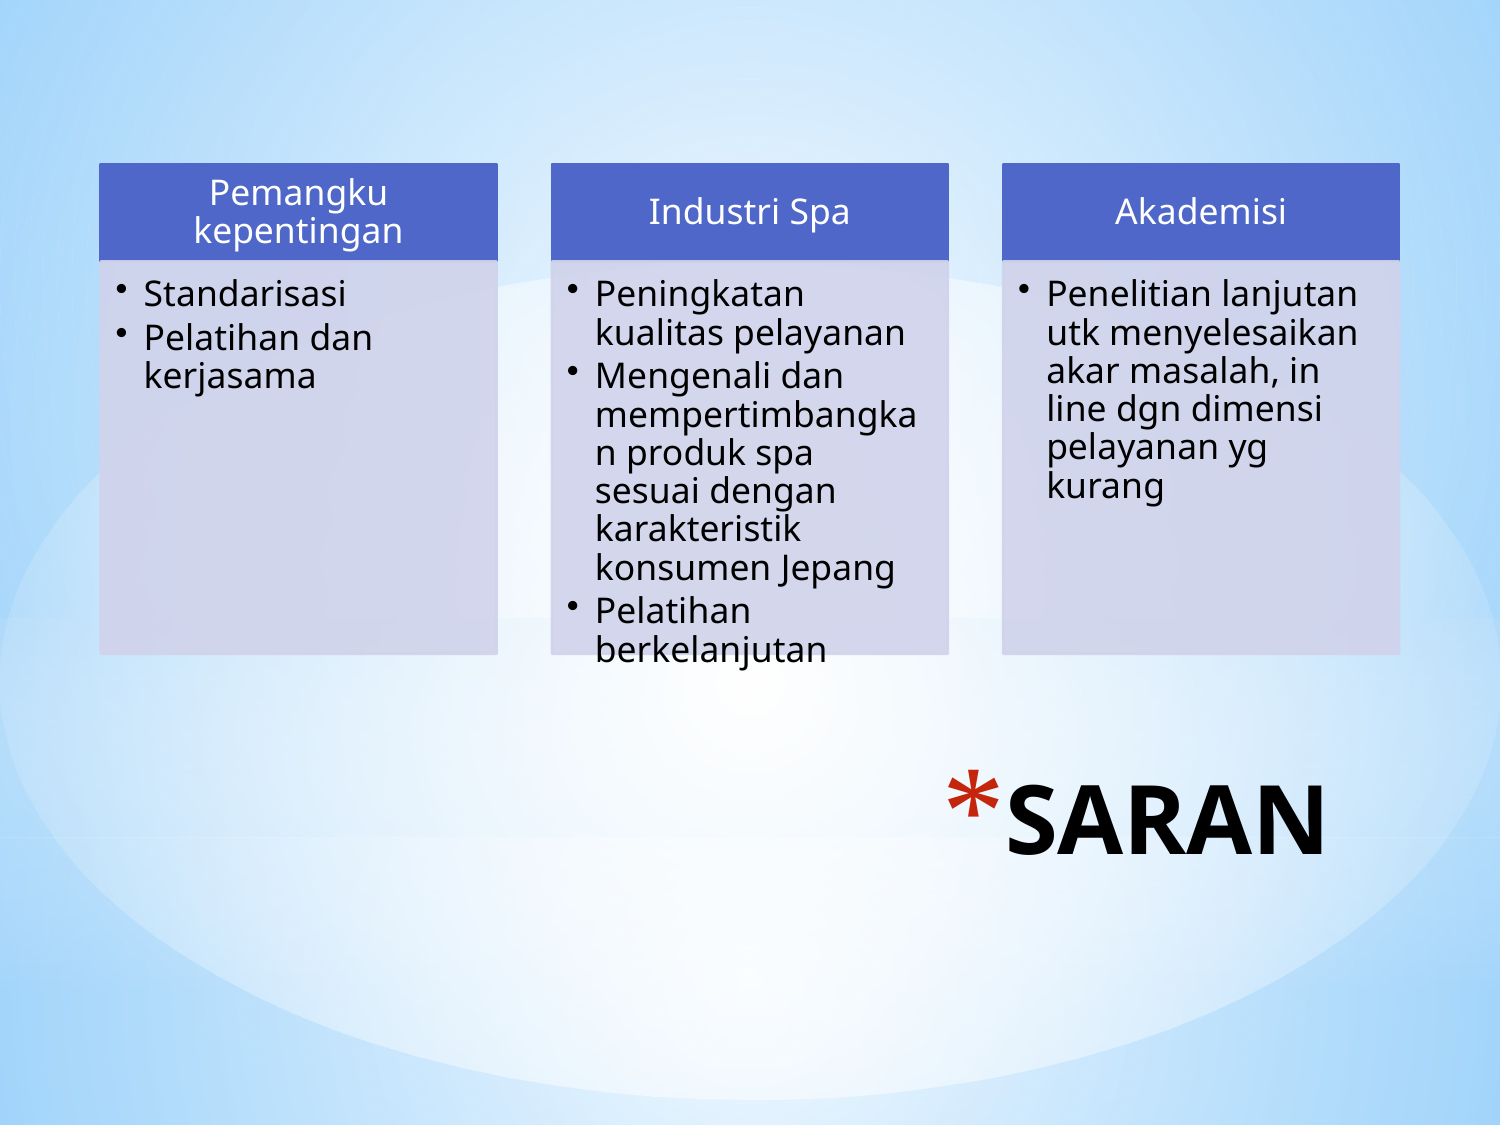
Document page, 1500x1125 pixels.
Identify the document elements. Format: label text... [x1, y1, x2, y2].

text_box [100, 42, 1400, 776]
title SARAN [277, 784, 1346, 939]
